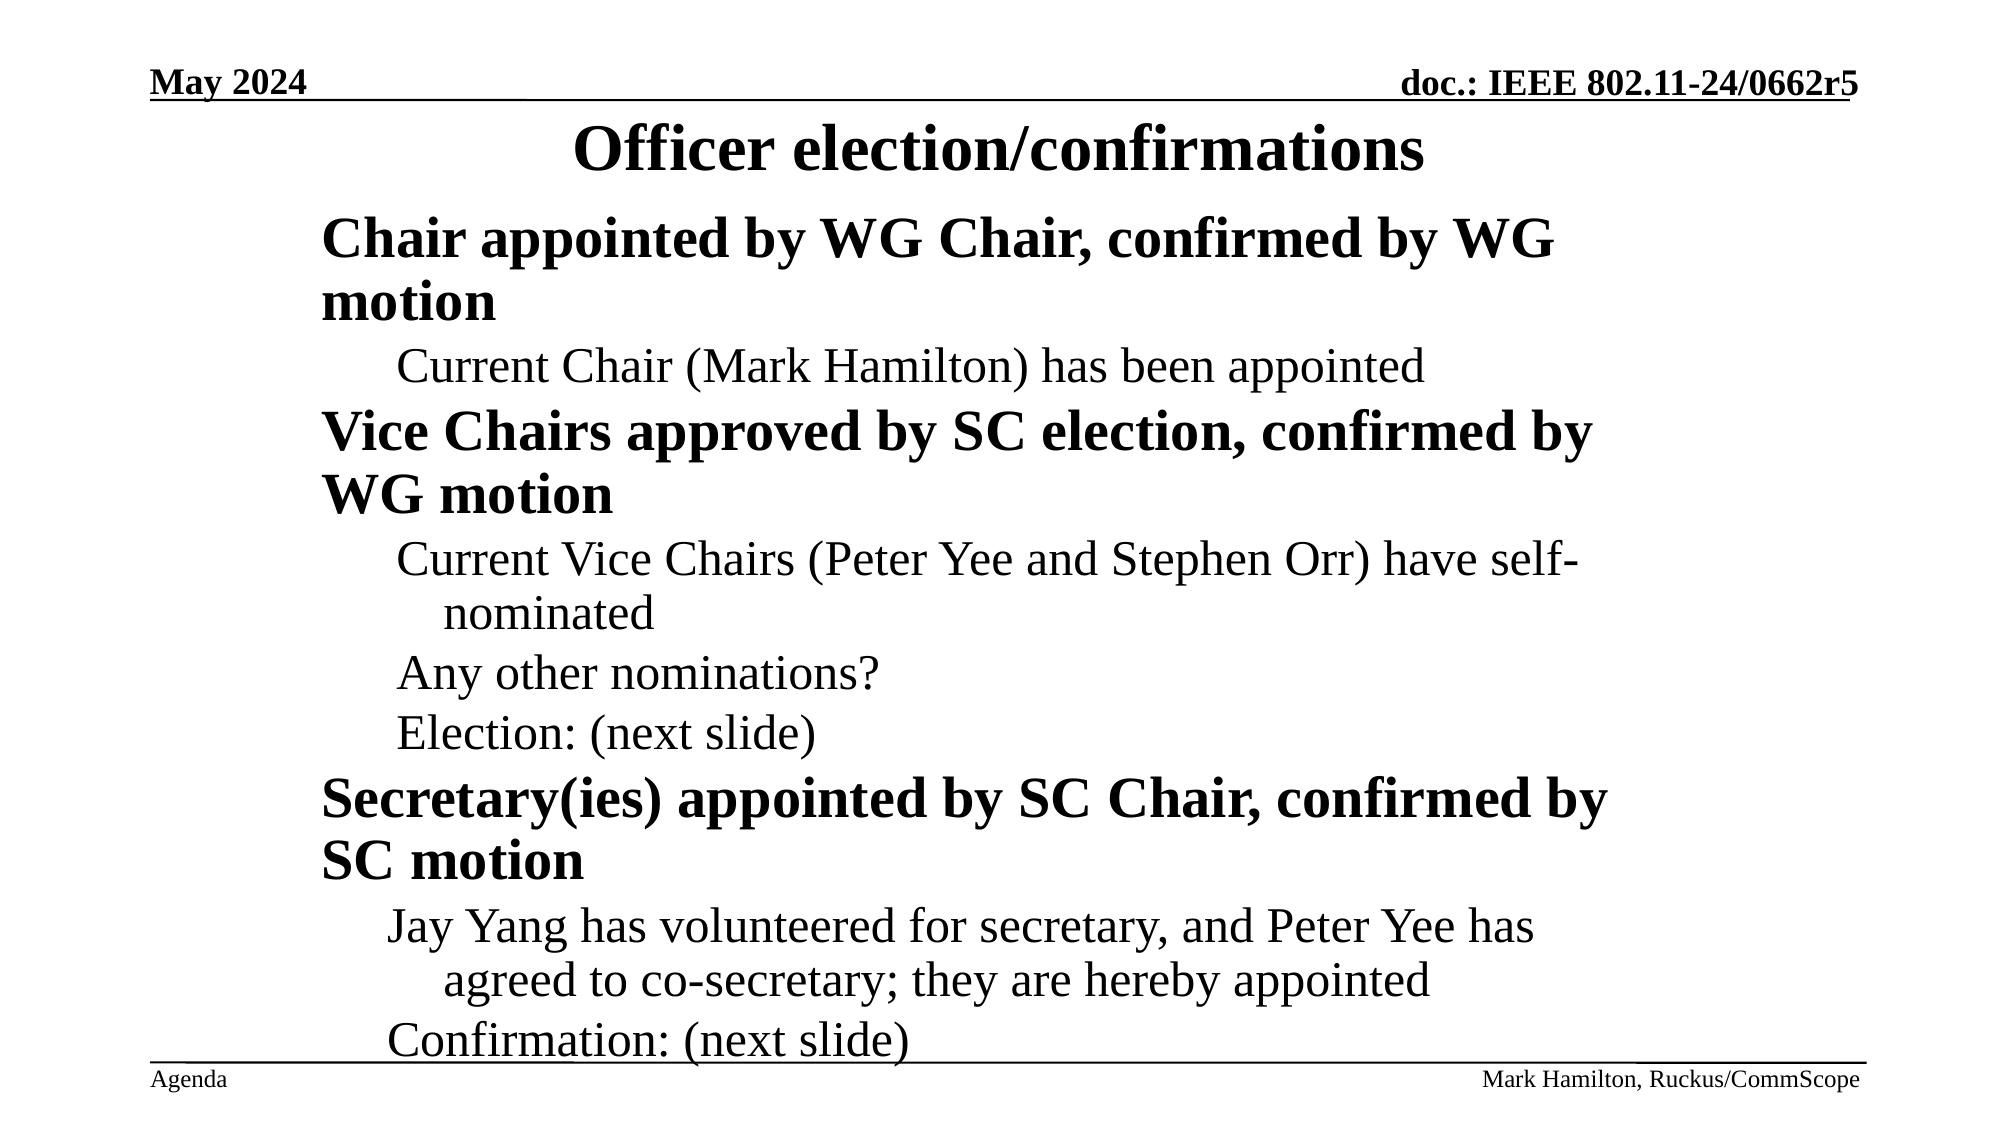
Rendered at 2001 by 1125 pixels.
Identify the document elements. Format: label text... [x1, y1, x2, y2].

list Chair appointed by WG Chair, confirmed by WG motion Current Chair (Mark Hamilton) has been appointed Vice Chairs approved by SC election, confirmed by WG motion Current Vice Chairs (Peter Yee and Stephen Orr) have self-nominated Any other nominations? Election: (next slide) Secretary(ies) appointed by SC Chair, confirmed by SC motion Jay Yang has volunteered for secretary, and Peter Yee has agreed to co-secretary; they are hereby appointed Confirmation: (next slide) [305, 199, 1694, 1063]
title Officer election/confirmations [362, 99, 1638, 188]
